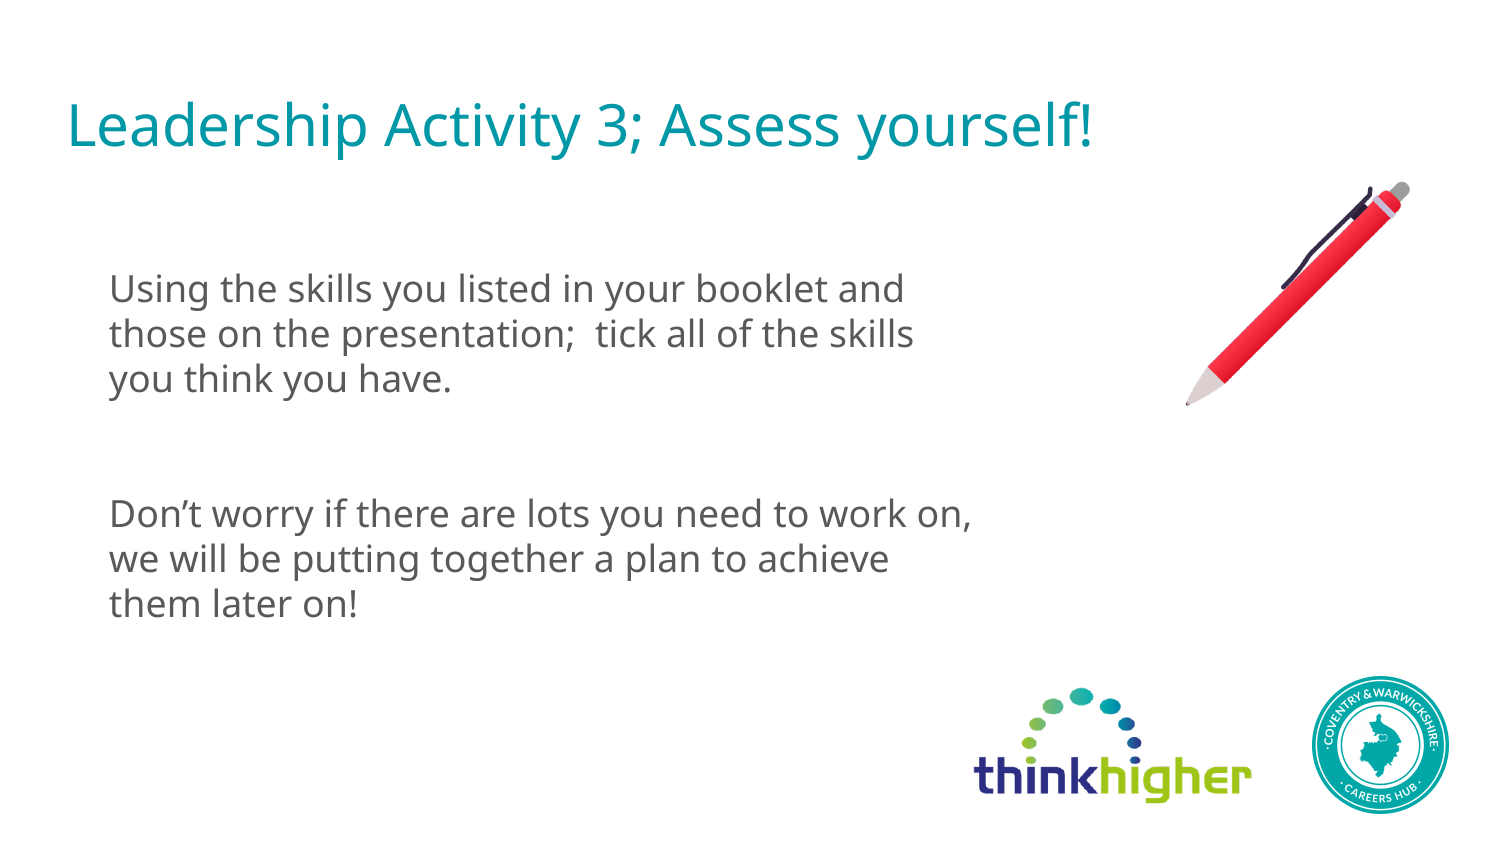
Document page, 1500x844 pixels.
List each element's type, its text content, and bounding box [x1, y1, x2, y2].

title Leadership Activity 3; Assess yourself! [51, 72, 1449, 167]
text_box Using the skills you listed in your booklet and those on the presentation; tick all of the skills you think you have. Don’t worry if there are lots you need to work on, we will be putting together a plan to achieve them later on! [94, 249, 993, 571]
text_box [970, 676, 1450, 814]
picture [1146, 142, 1450, 446]
